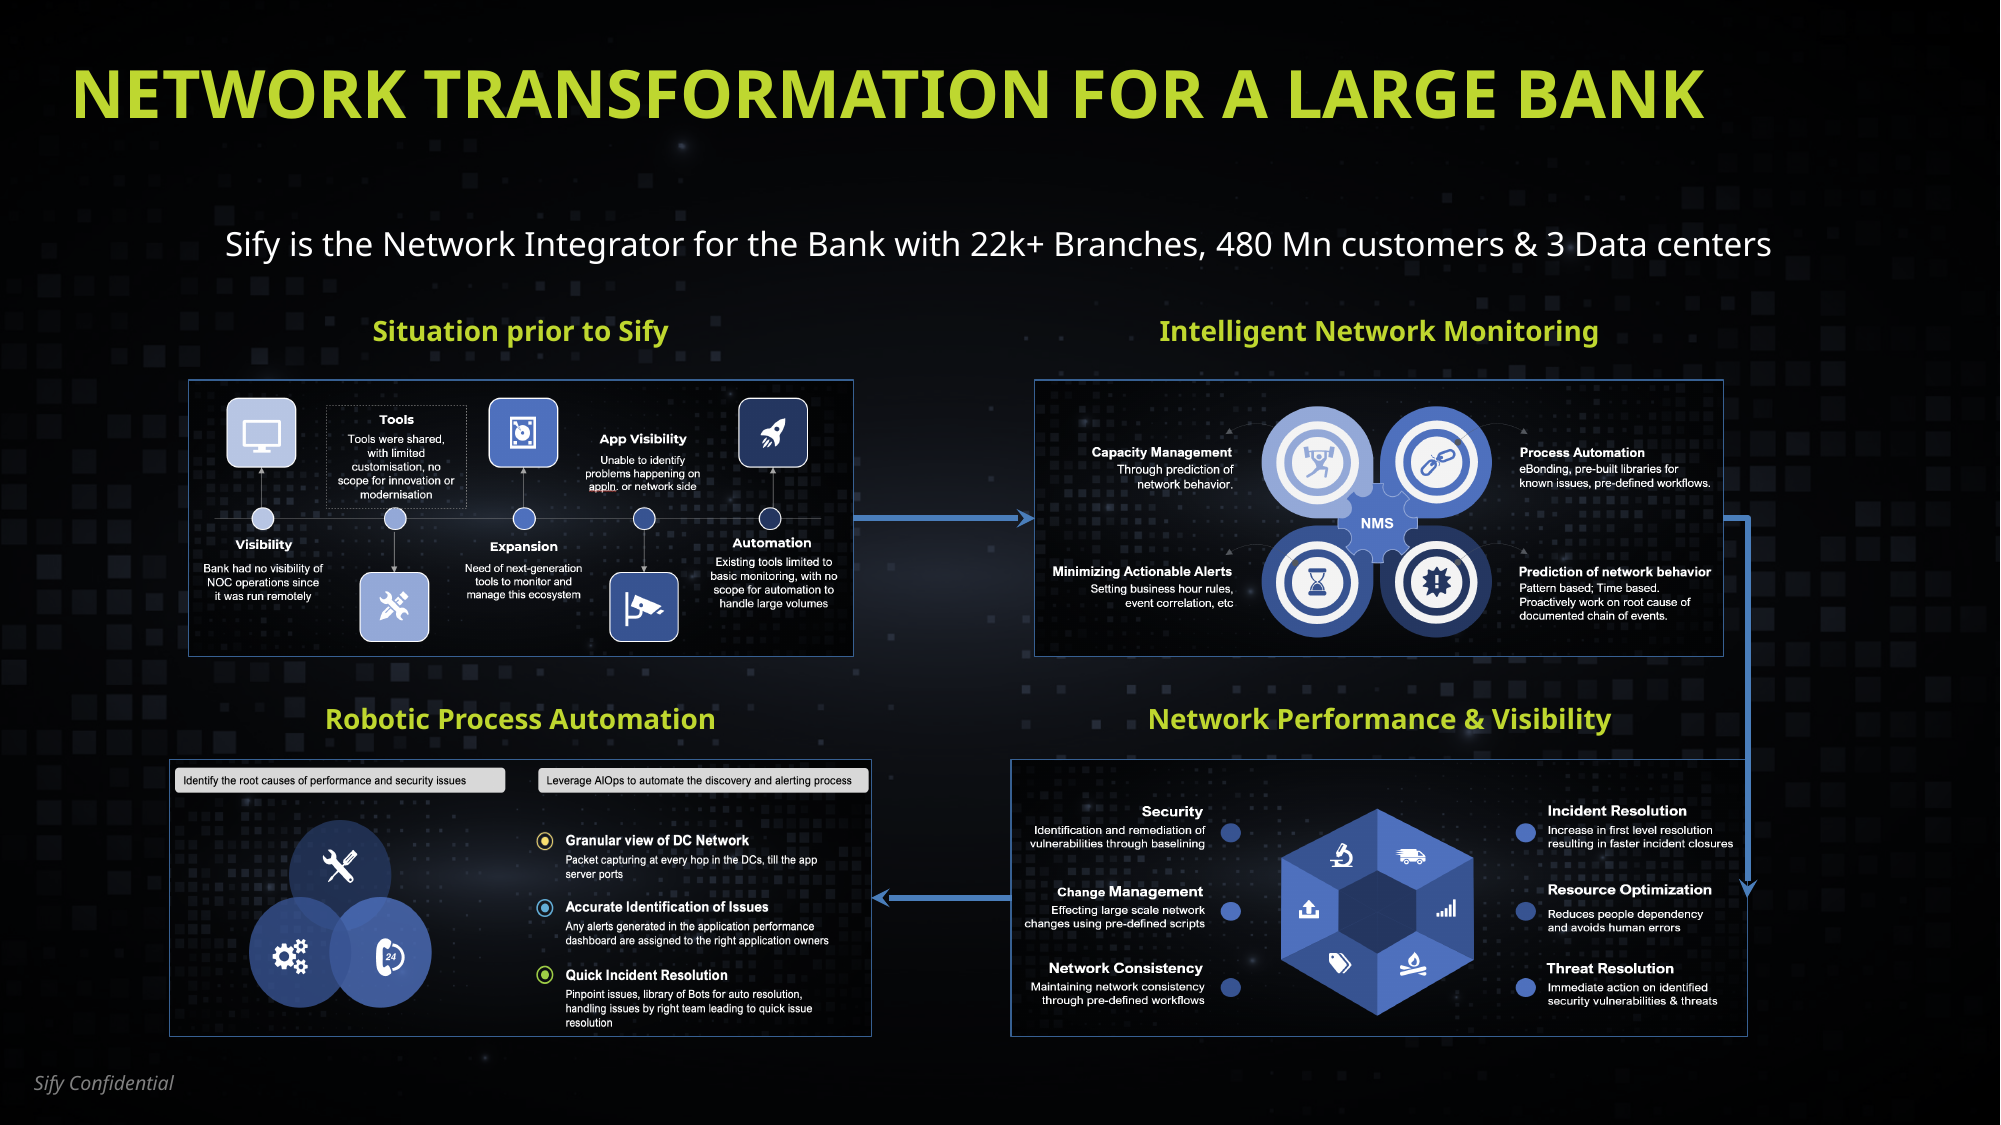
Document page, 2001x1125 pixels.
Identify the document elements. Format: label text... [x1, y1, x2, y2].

picture [1011, 759, 1748, 1036]
picture [169, 759, 872, 1036]
text_box Sify is the Network Integrator for the Bank with 22k+ Branches, 480 Mn customers & 3 Data centers [70, 215, 1930, 271]
text_box Robotic Process Automation [170, 694, 871, 743]
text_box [1723, 518, 1748, 899]
text_box Intelligent Network Monitoring [1011, 306, 1748, 355]
text_box Network Performance & Visibility [1011, 694, 1718, 743]
picture [188, 380, 853, 657]
title Network transformation for a large bank [70, 43, 1930, 140]
text_box Situation prior to Sify [170, 306, 871, 355]
picture [1034, 380, 1724, 657]
